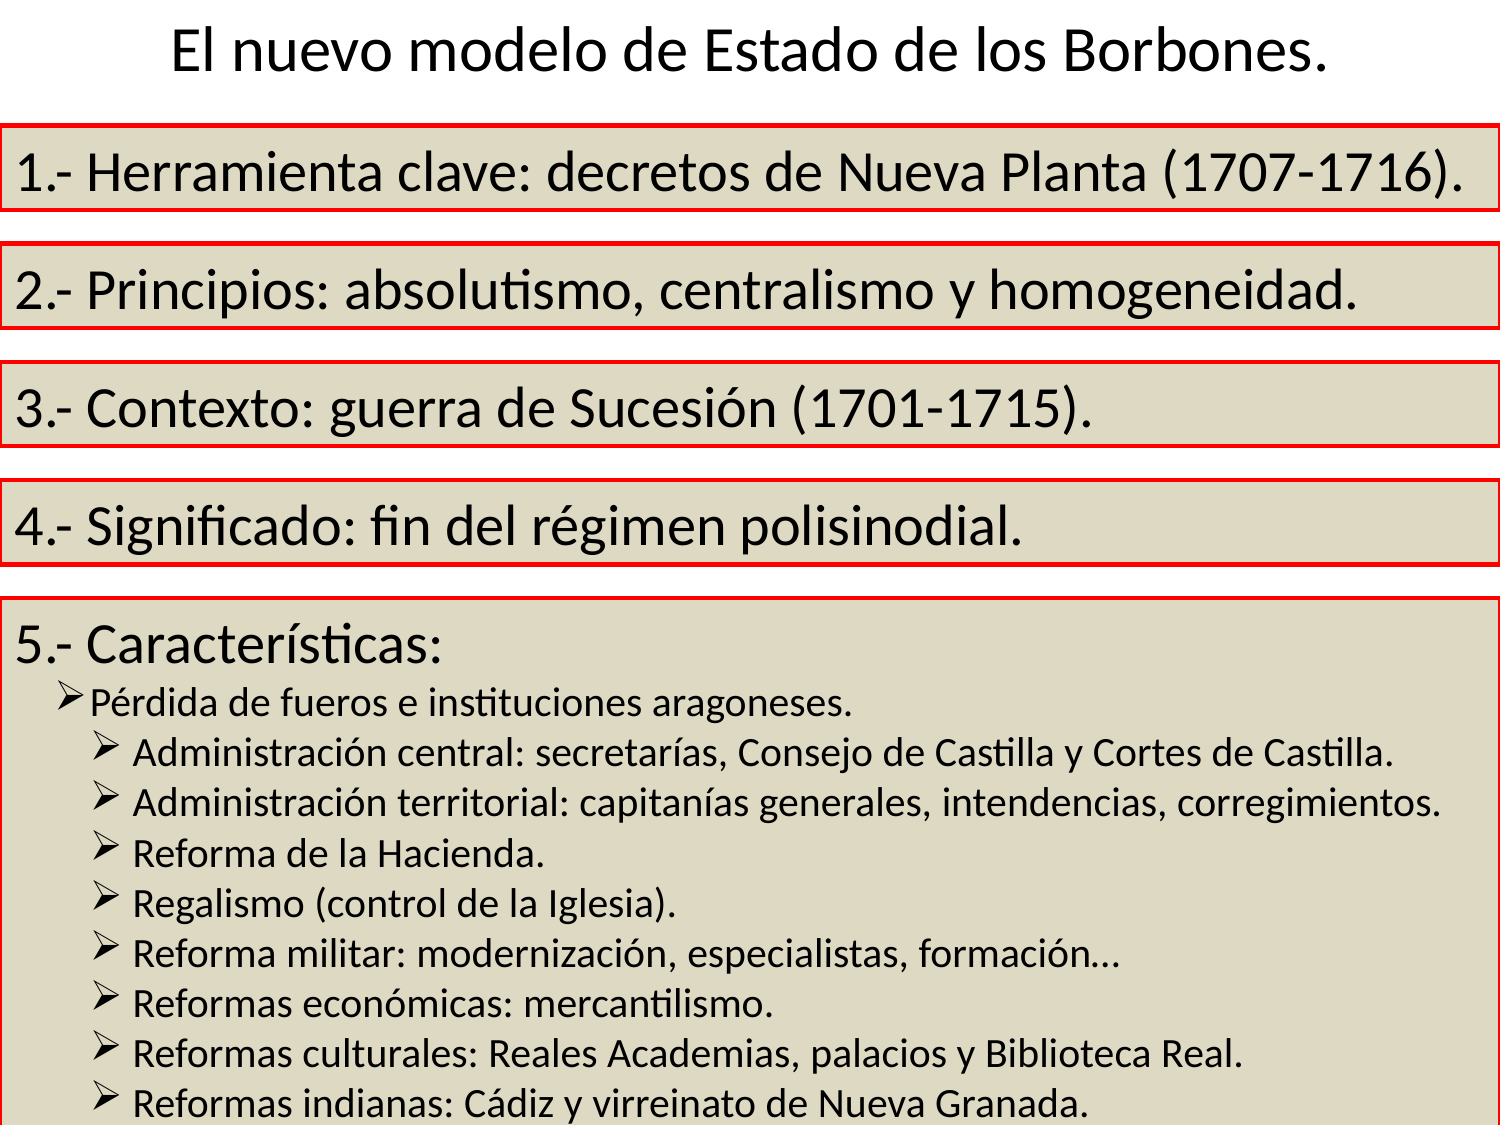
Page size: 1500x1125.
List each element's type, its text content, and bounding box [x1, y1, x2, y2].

text_box 5.- Características: Pérdida de fueros e instituciones aragoneses. Administración central: secretarías, Consejo de Castilla y Cortes de Castilla. Administración territorial: capitanías generales, intendencias, corregimientos. Reforma de la Hacienda. Regalismo (control de la Iglesia). Reforma militar: modernización, especialistas, formación… Reformas económicas: mercantilismo. Reformas culturales: Reales Academias, palacios y Biblioteca Real. Reformas indianas: Cádiz y virreinato de Nueva Granada. [0, 597, 1500, 1125]
text_box 4.- Significado: fin del régimen polisinodial. [0, 479, 1500, 565]
text_box 2.- Principios: absolutismo, centralismo y homogeneidad. [0, 243, 1500, 329]
text_box 3.- Contexto: guerra de Sucesión (1701-1715). [0, 361, 1500, 447]
text_box 1.- Herramienta clave: decretos de Nueva Planta (1707-1716). [0, 125, 1500, 211]
text_box El nuevo modelo de Estado de los Borbones. [0, 0, 1500, 93]
